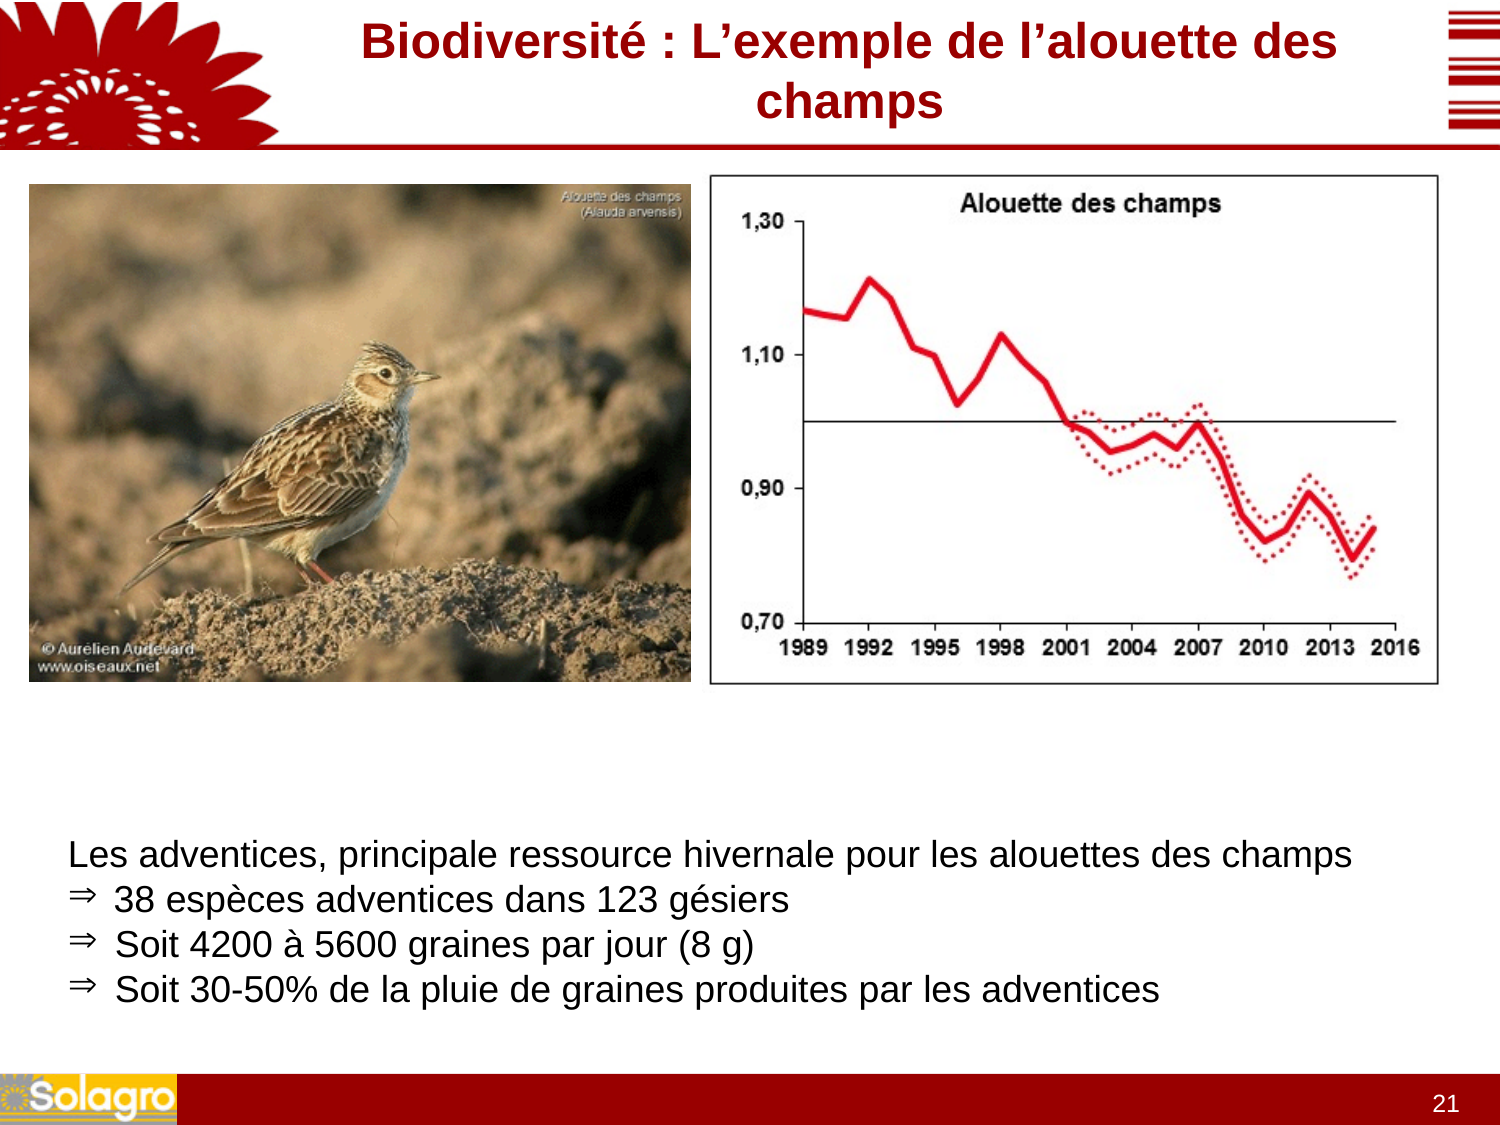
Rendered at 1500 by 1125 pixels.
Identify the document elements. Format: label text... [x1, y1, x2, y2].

picture [702, 172, 1447, 693]
picture [29, 184, 691, 682]
text_box Les adventices, principale ressource hivernale pour les alouettes des champs 38 espèces adventices dans 123 gésiers Soit 4200 à 5600 graines par jour (8 g) Soit 30-50% de la pluie de graines produites par les adventices [53, 822, 1459, 1062]
picture [0, 2, 1500, 150]
picture [0, 1074, 177, 1125]
title Biodiversité : L’exemple de l’alouette des champs [299, 12, 1401, 126]
